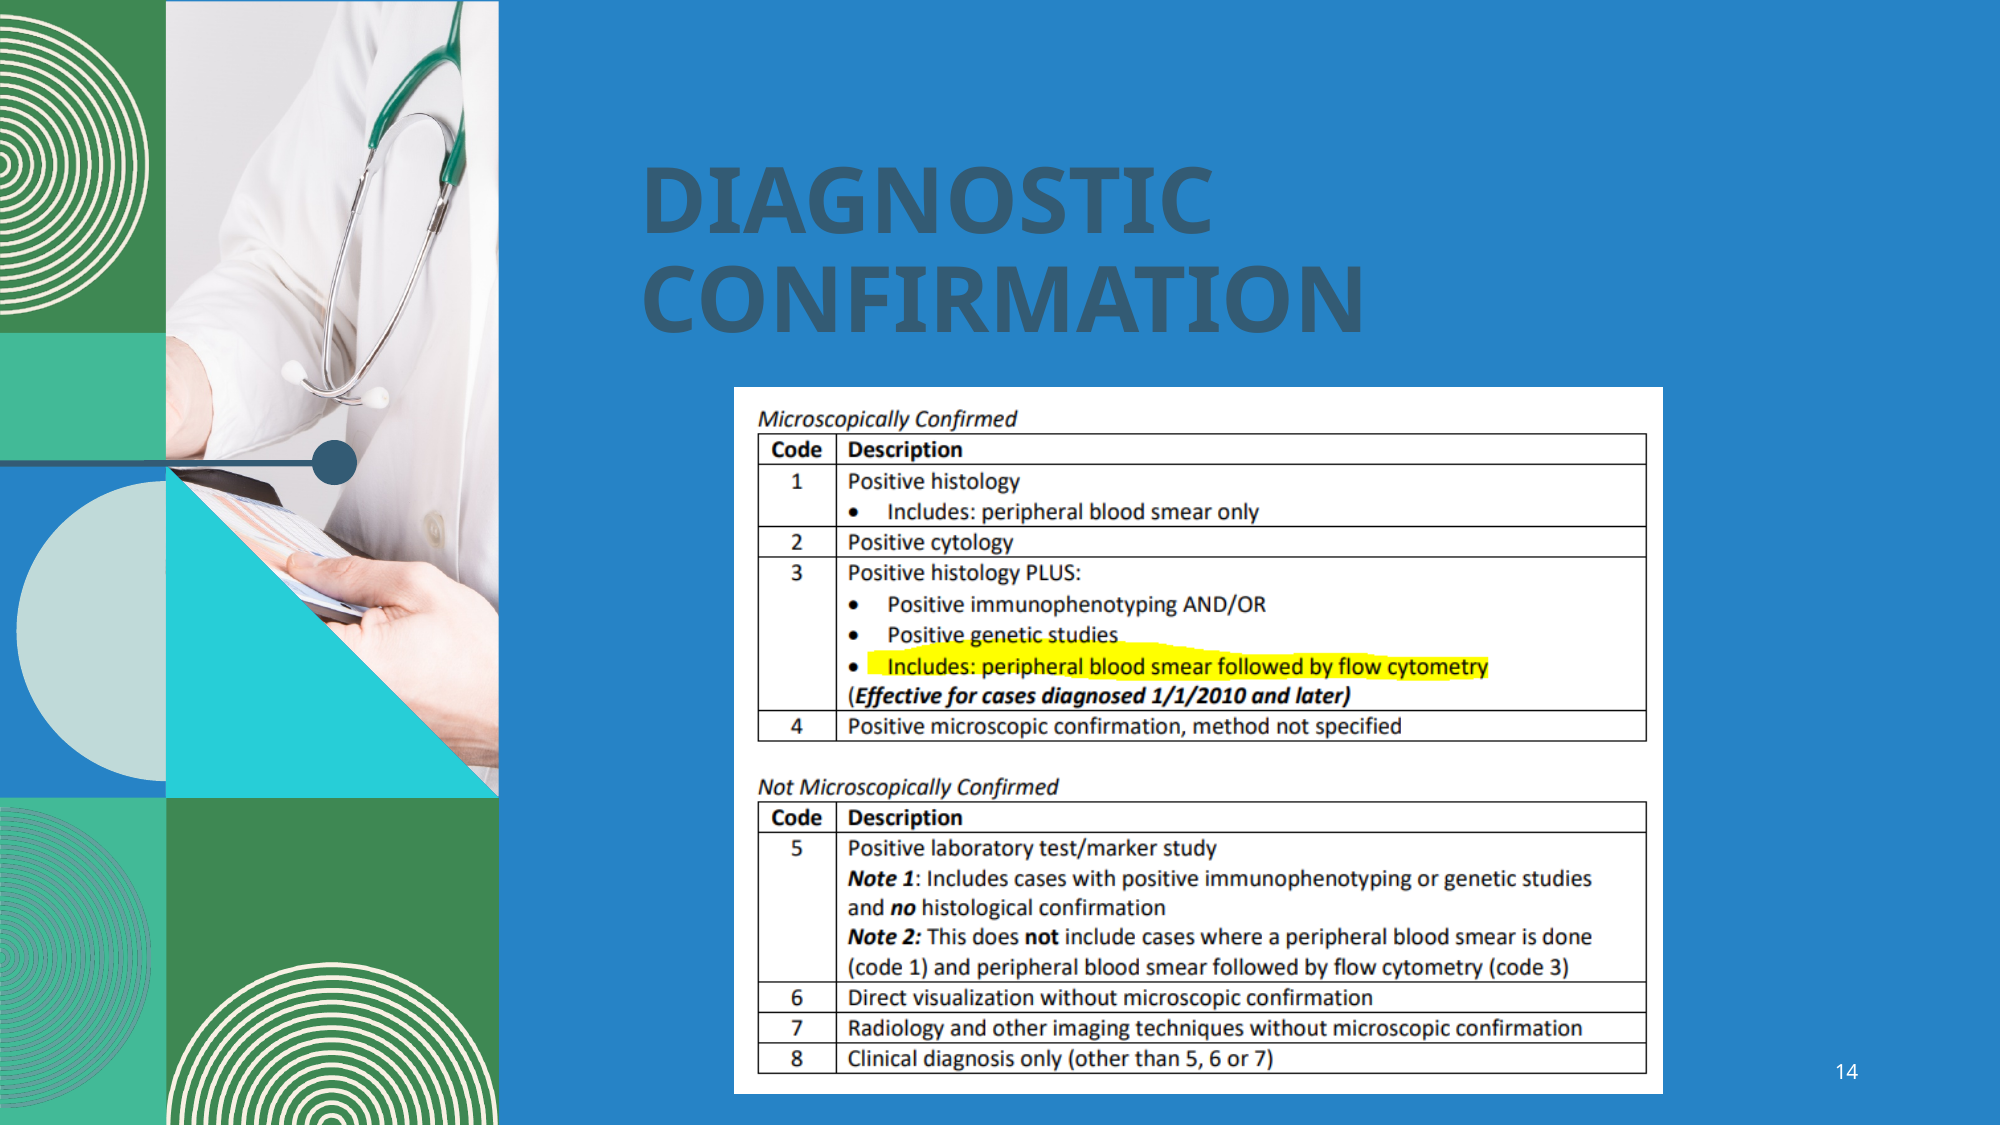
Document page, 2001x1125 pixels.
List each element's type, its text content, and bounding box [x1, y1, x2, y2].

picture [167, 962, 498, 1125]
picture [165, 1, 499, 797]
picture [1, 808, 151, 1108]
slide_number 14 [1798, 1042, 1874, 1103]
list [734, 387, 1663, 1094]
title Diagnostic confirmation [624, 147, 1873, 481]
picture [0, 15, 149, 314]
